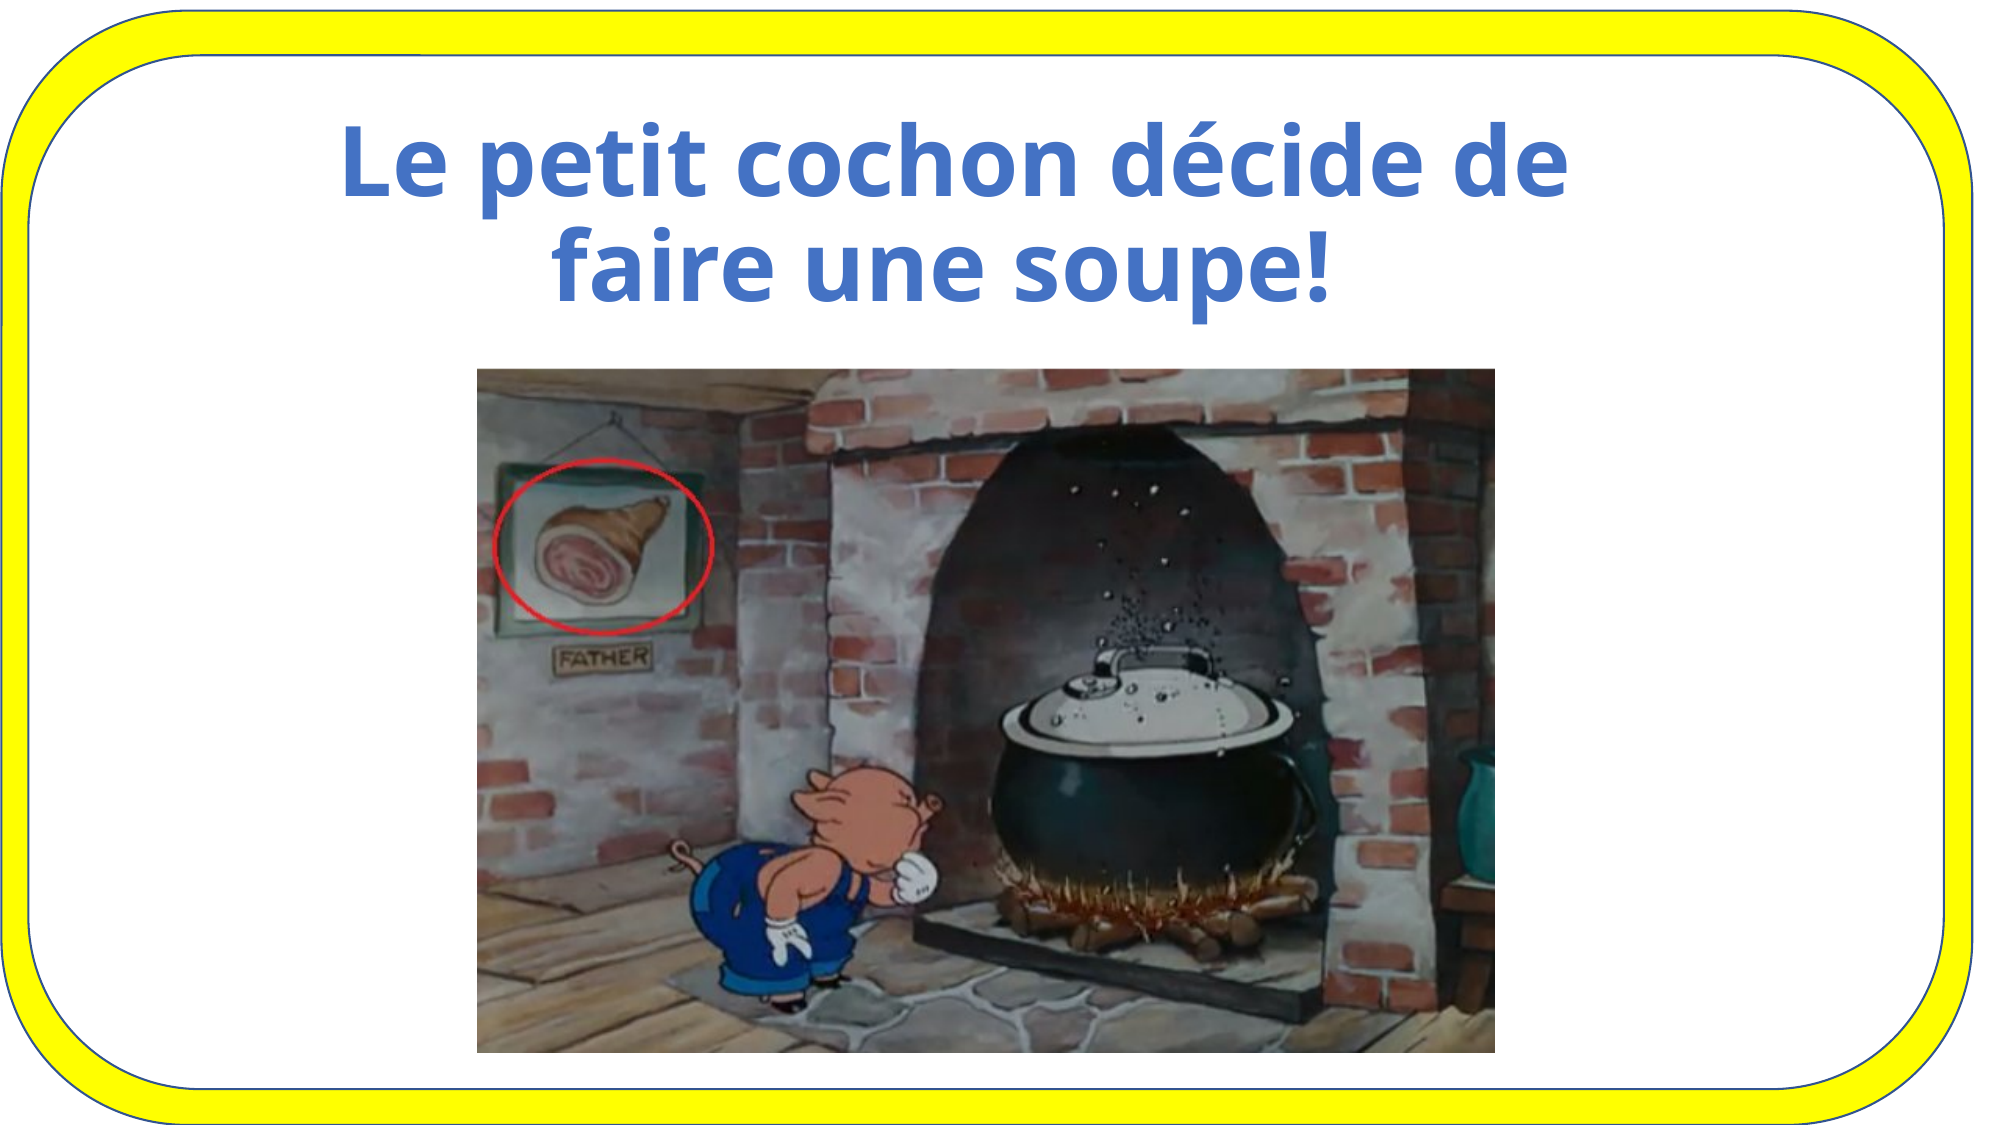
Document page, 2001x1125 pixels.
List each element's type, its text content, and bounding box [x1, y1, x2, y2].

title Le petit cochon décide de faire une soupe! [204, 102, 1705, 330]
text_box [0, 9, 1974, 1125]
text_box [27, 54, 1945, 1091]
picture [477, 366, 1495, 1053]
